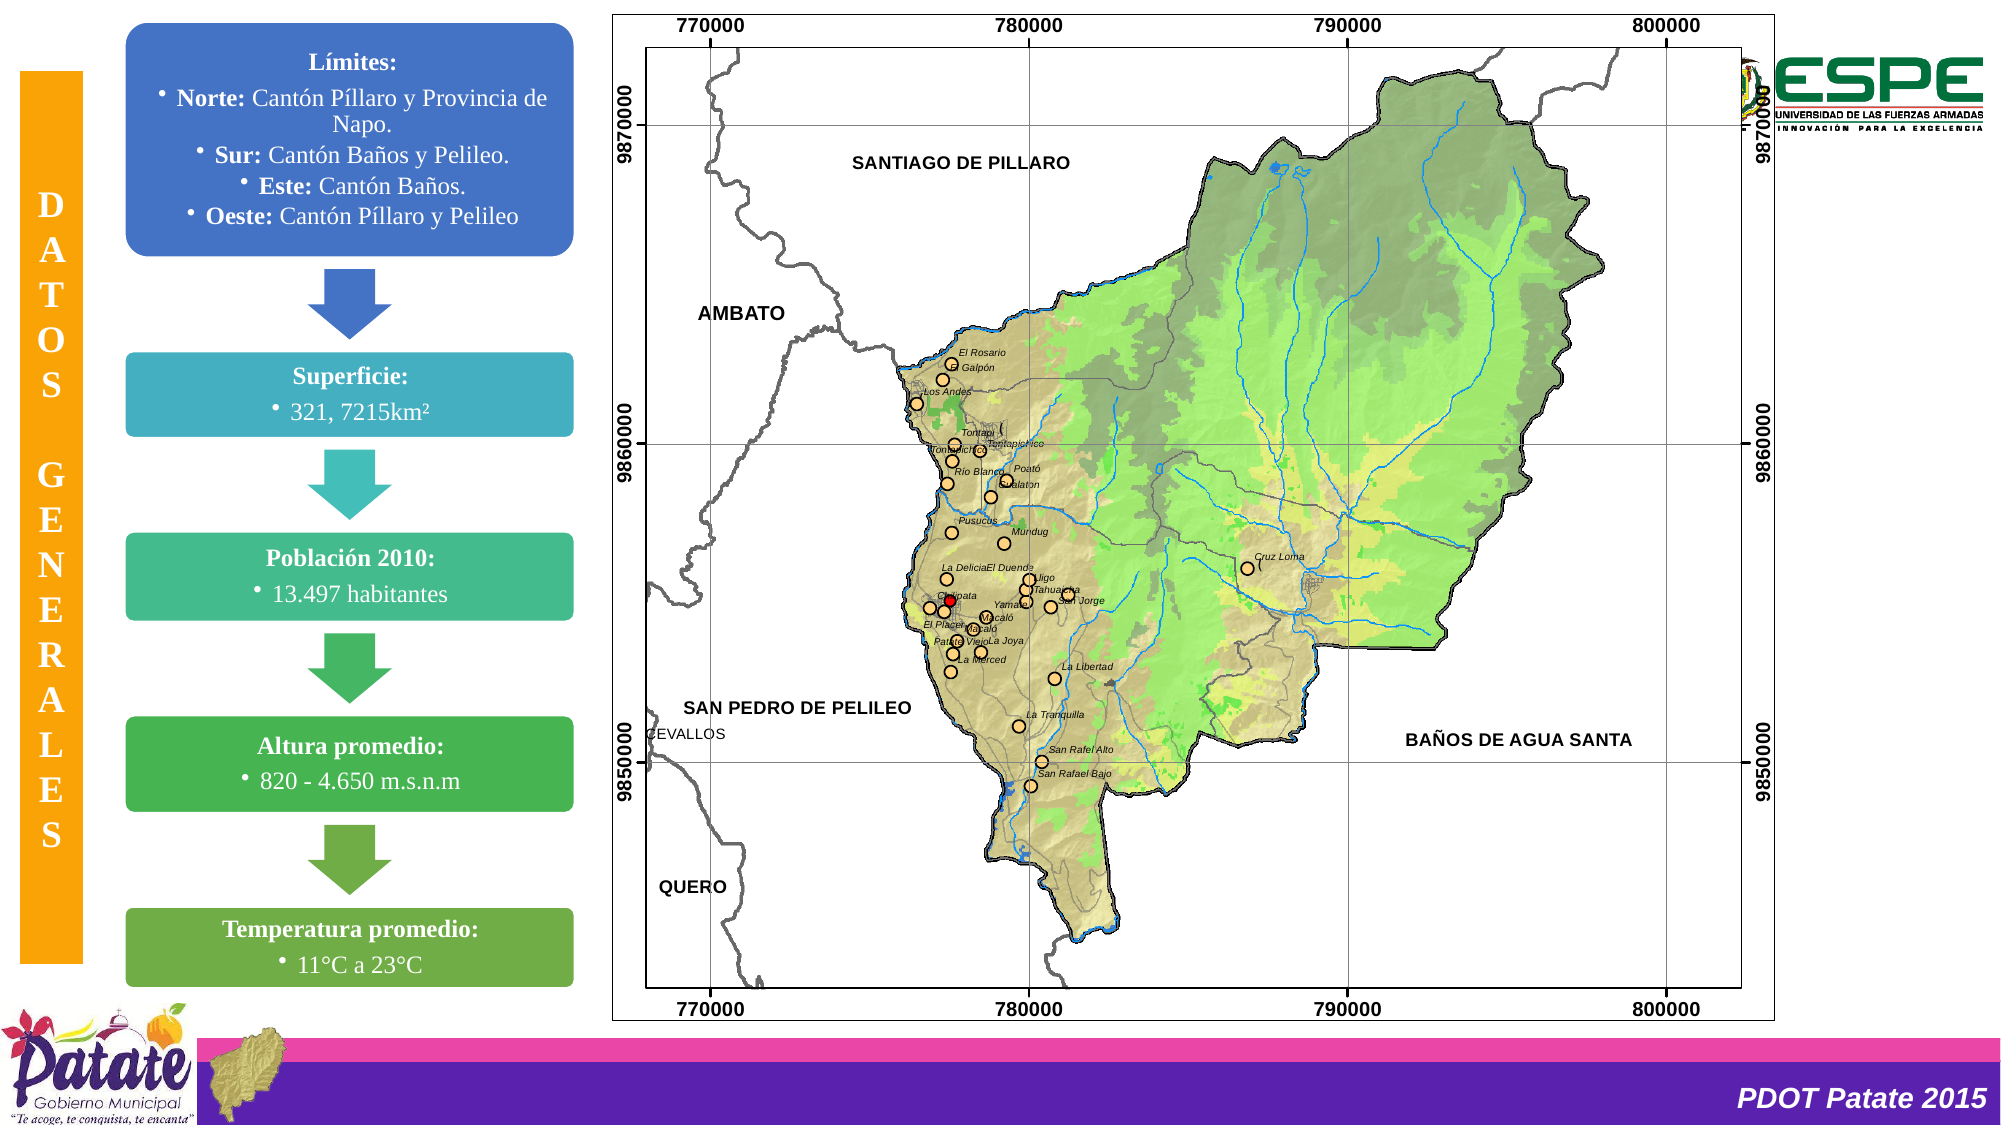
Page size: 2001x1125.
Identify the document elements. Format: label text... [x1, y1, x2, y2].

picture [612, 14, 1983, 1021]
picture [0, 1003, 290, 1125]
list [124, 21, 575, 989]
text_box DATOS GENERALES [20, 71, 83, 964]
